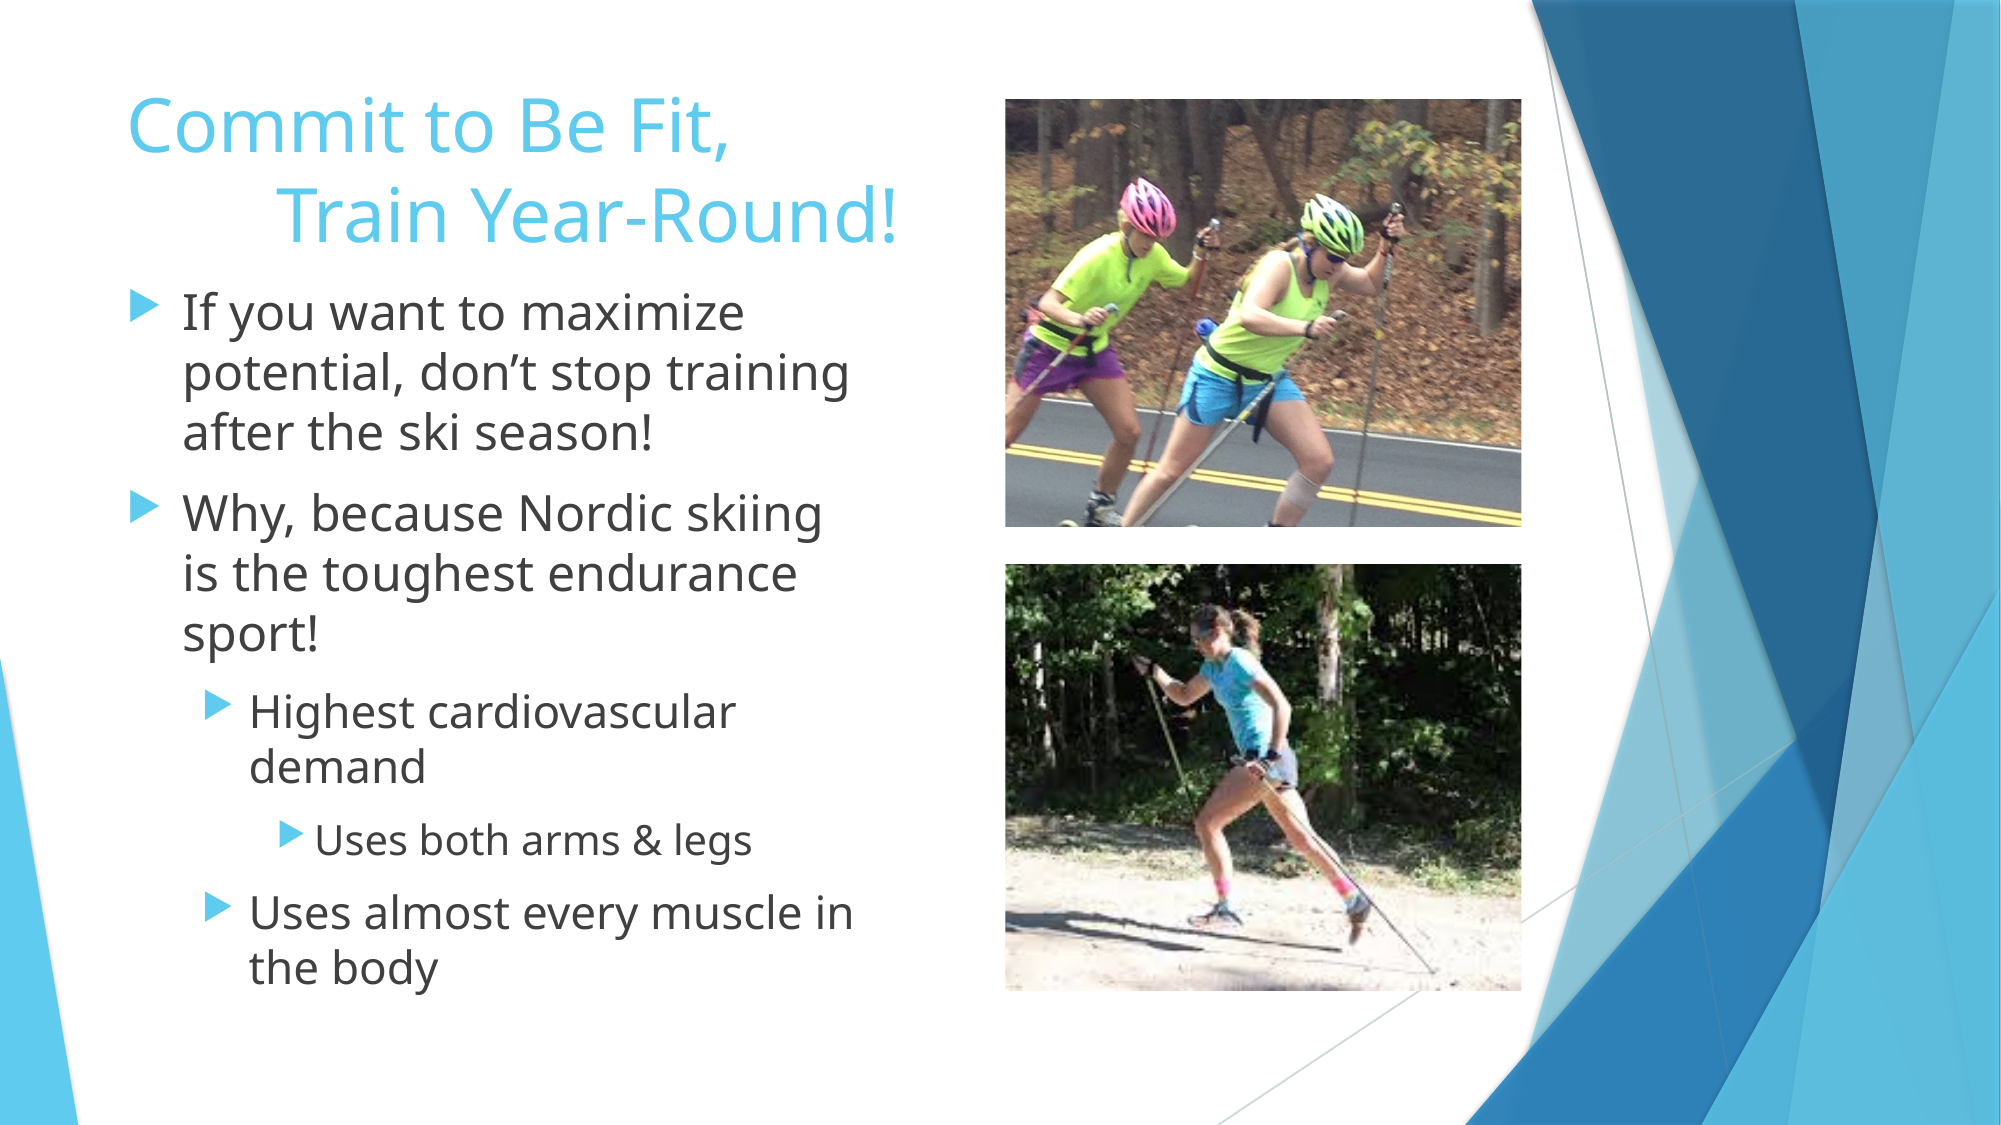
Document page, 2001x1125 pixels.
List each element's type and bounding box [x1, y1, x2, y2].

list [1004, 563, 1522, 992]
picture [1004, 99, 1522, 528]
text_box [0, 0, 2000, 1125]
